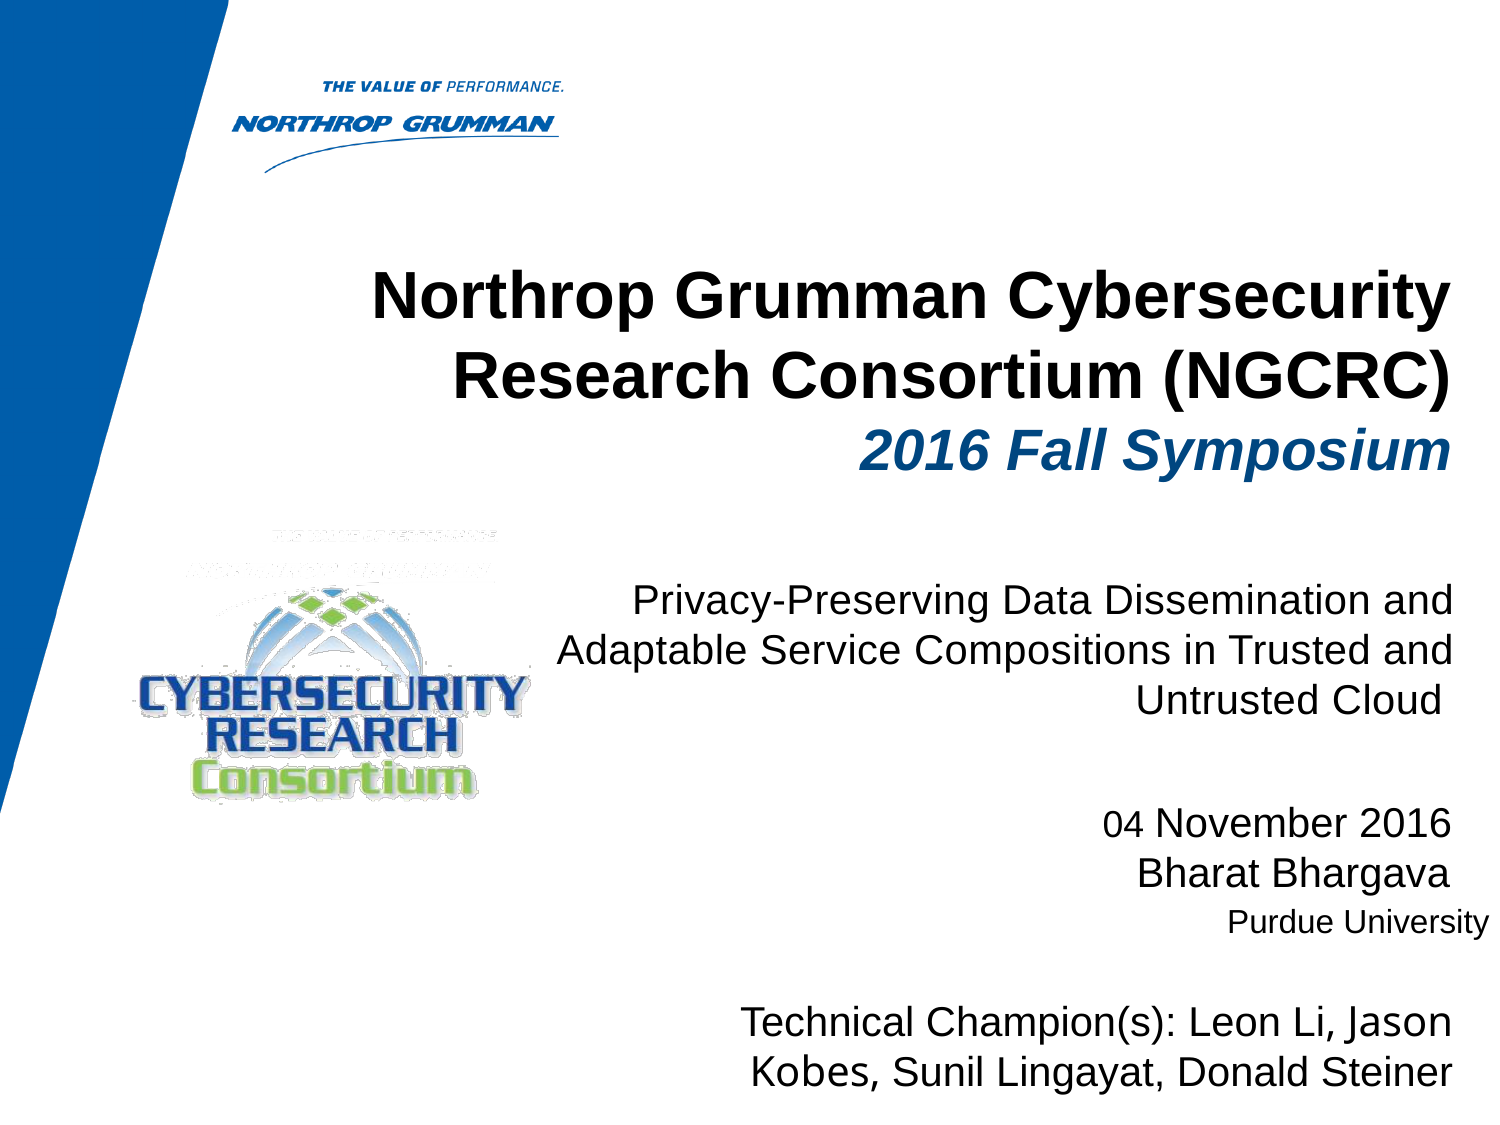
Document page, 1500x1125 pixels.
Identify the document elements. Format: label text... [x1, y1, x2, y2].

text_box Technical Champion(s): Leon Li, Jason Kobes, Sunil Lingayat, Donald Steiner [652, 1022, 1469, 1098]
text_box Bharat Bhargava [637, 823, 1454, 899]
text_box Purdue University [1151, 900, 1490, 941]
title Northrop Grumman Cybersecurity Research Consortium (NGCRC) 2016 Fall Symposium [255, 201, 1454, 533]
picture [0, 0, 578, 1125]
list 04 November 2016 [636, 794, 1453, 871]
text_box Privacy-Preserving Data Dissemination and Adaptable Service Compositions in Trusted and Untrusted Cloud [490, 510, 1456, 723]
